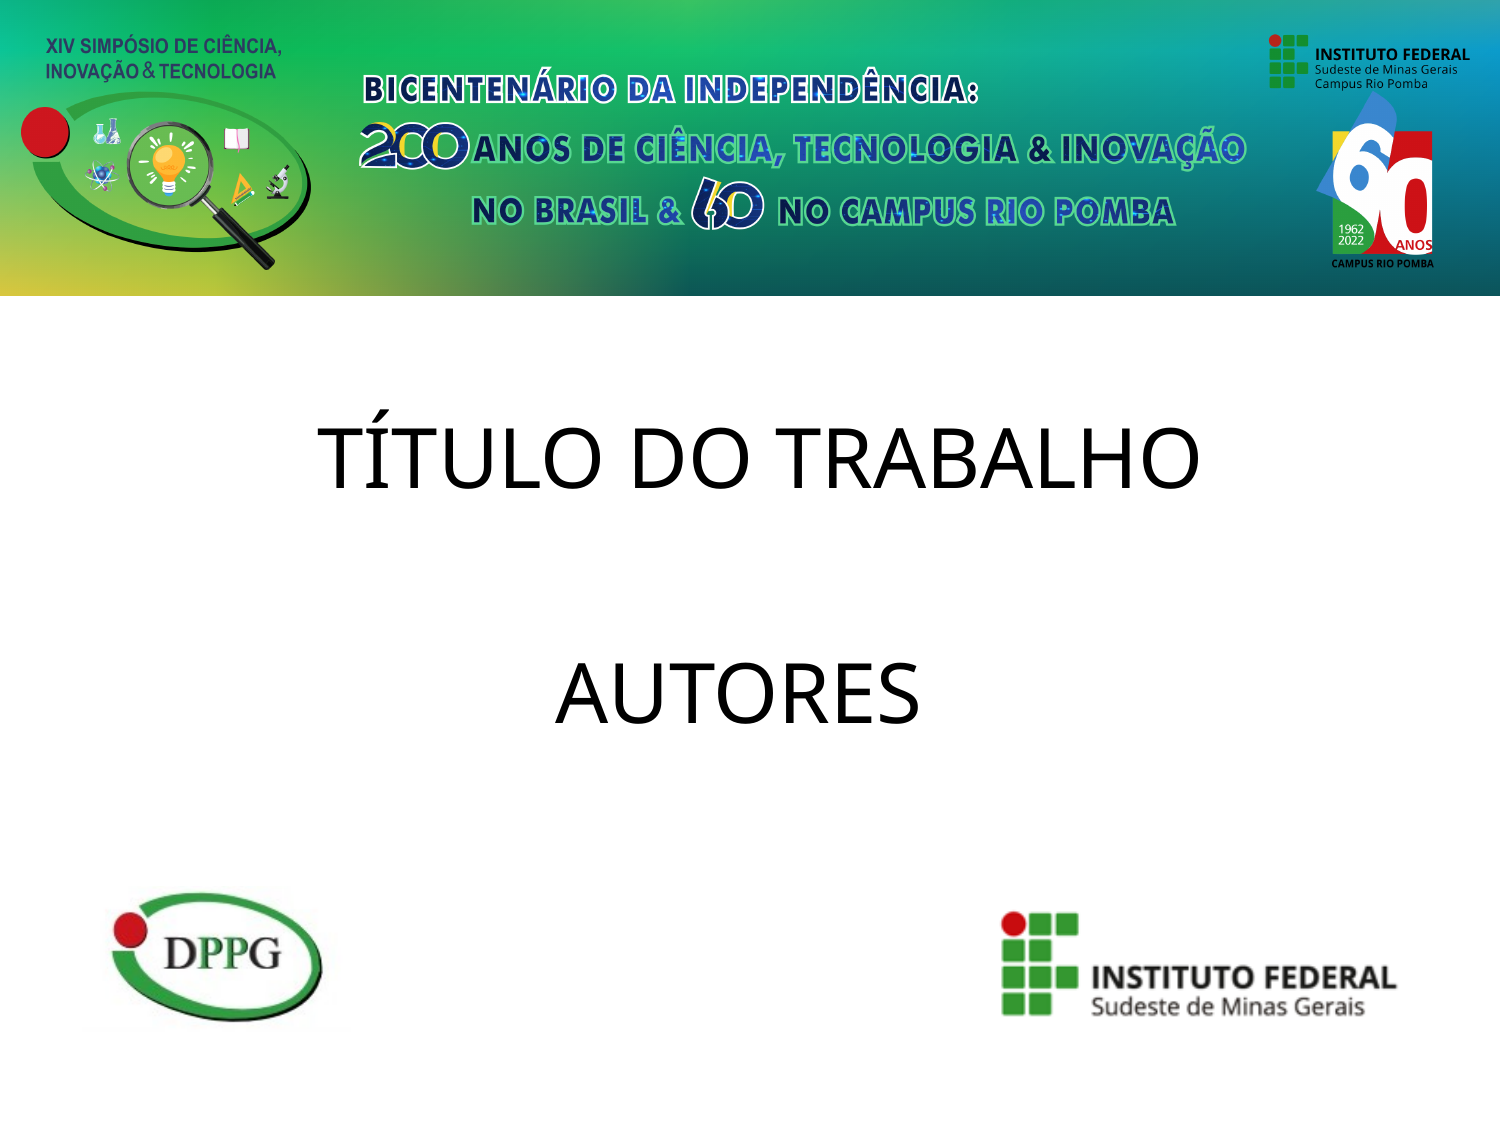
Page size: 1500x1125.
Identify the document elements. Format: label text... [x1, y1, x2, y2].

picture [0, 0, 1500, 297]
text_box TÍTULO DO TRABALHO [162, 397, 1360, 613]
picture [920, 867, 1418, 1056]
picture [82, 886, 351, 1037]
text_box AUTORES [140, 632, 1338, 848]
